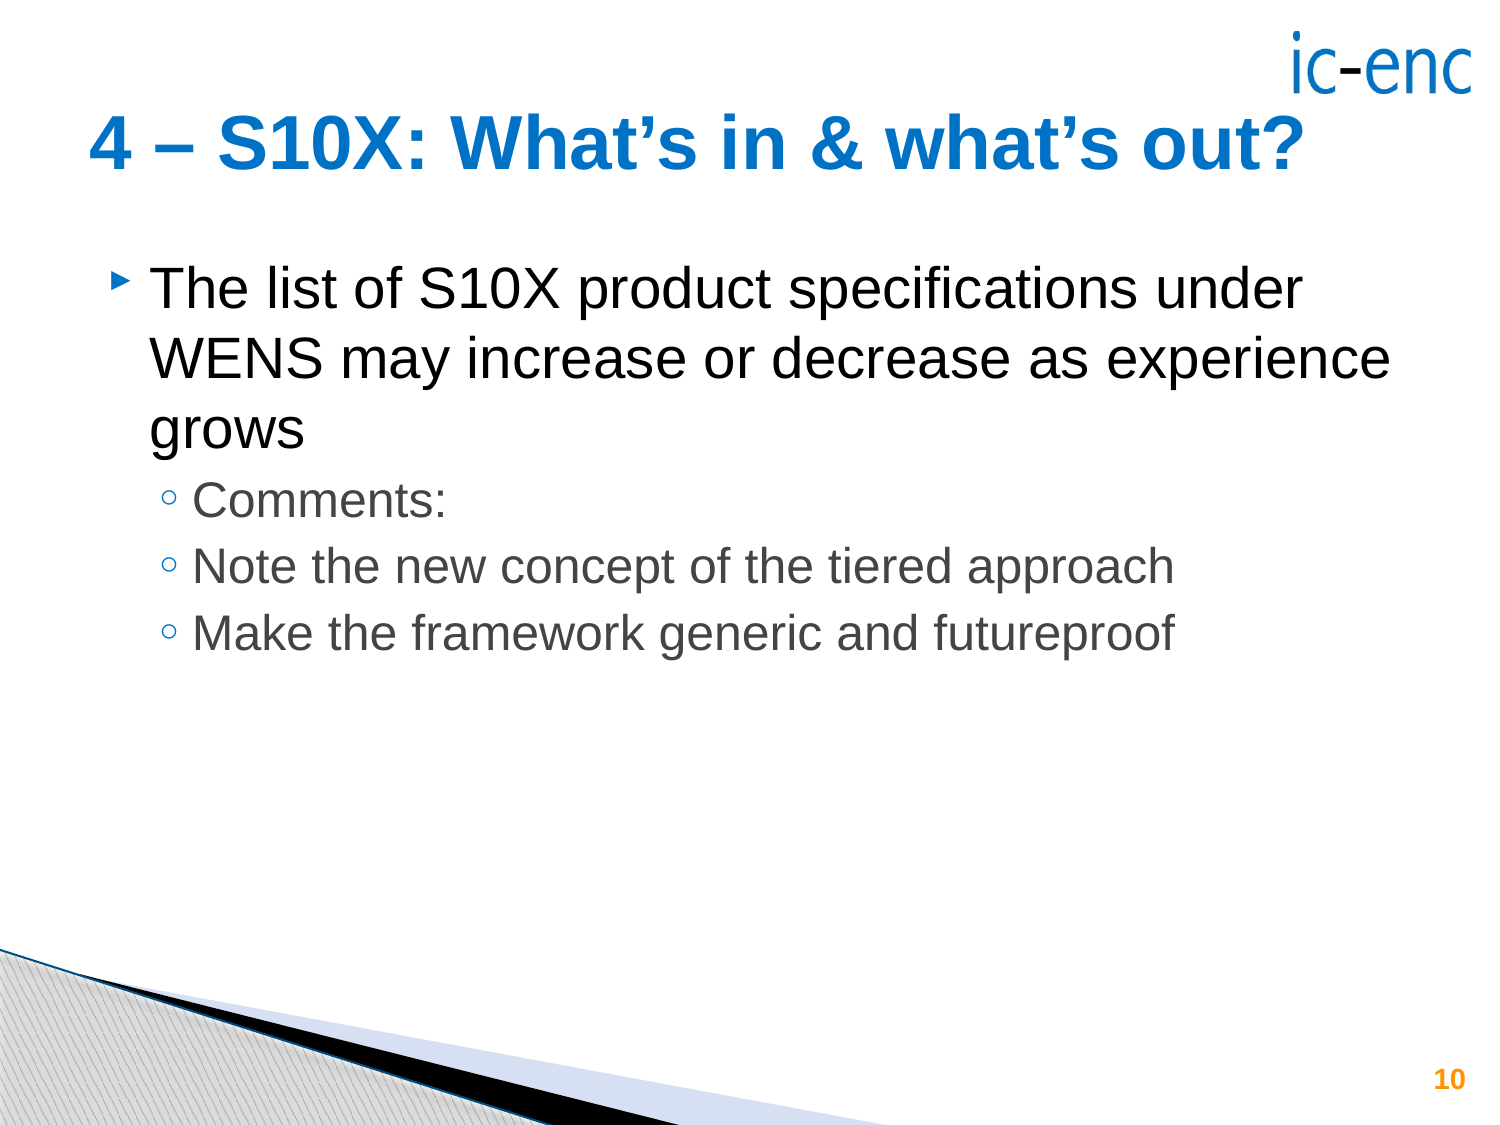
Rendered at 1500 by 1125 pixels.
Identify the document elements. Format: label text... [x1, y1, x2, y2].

slide_number 10 [1406, 1042, 1481, 1103]
list The list of S10X product specifications under WENS may increase or decrease as experience grows Comments: Note the new concept of the tiered approach Make the framework generic and futureproof [75, 242, 1425, 986]
title 4 – S10X: What’s in & what’s out? [75, 45, 1425, 233]
picture [1293, 31, 1471, 94]
